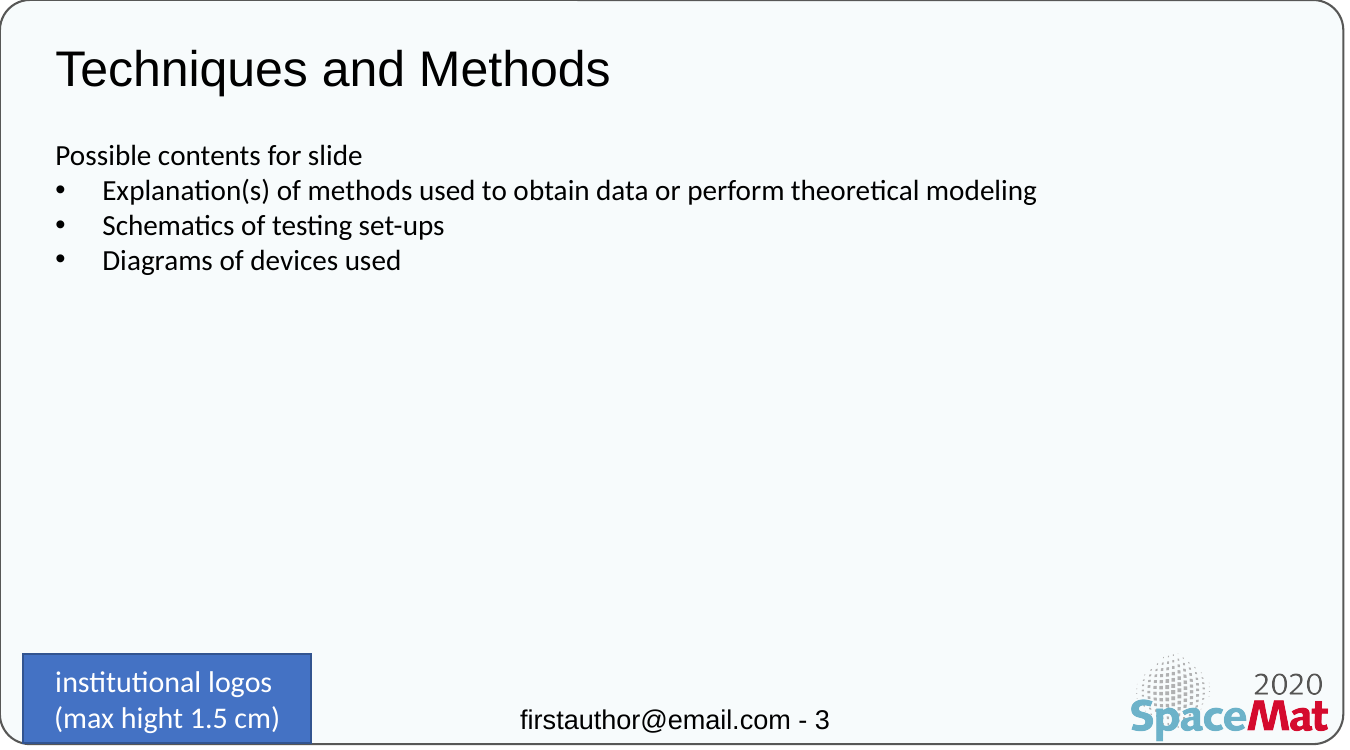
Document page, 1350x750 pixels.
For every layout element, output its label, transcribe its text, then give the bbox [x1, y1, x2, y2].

text_box institutional logos (max hight 1.5 cm) [22, 653, 312, 744]
picture [1130, 652, 1329, 742]
text_box firstauthor@email.com - 3 [479, 695, 871, 743]
text_box Possible contents for slide Explanation(s) of methods used to obtain data or perform theoretical modeling Schematics of testing set-ups Diagrams of devices used [40, 129, 1302, 284]
text_box Techniques and Methods [40, 29, 1302, 104]
